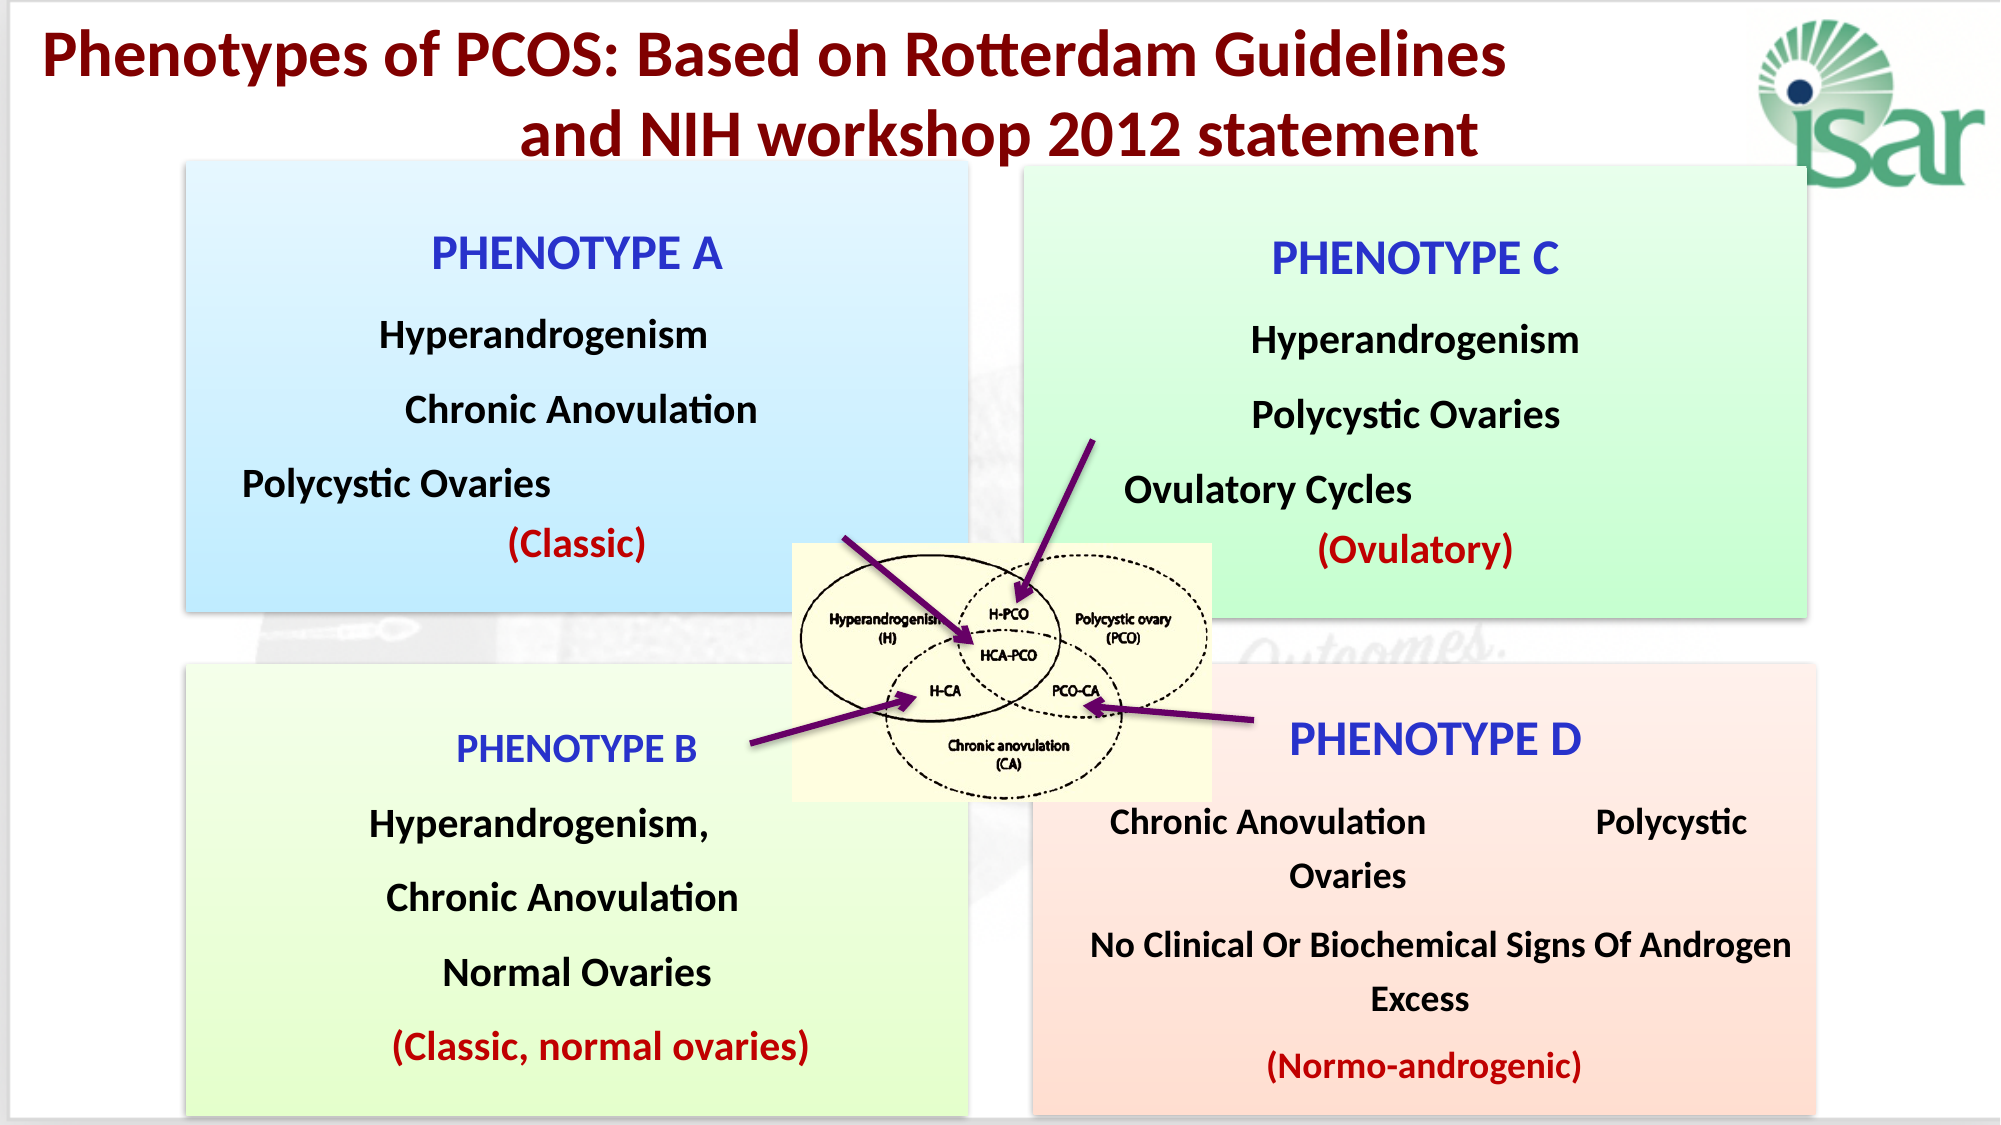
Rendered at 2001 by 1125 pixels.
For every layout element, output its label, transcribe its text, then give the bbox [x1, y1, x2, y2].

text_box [749, 696, 918, 744]
picture [0, 0, 2001, 1125]
title Phenotypes of PCOS: Based on Rotterdam Guidelines and NIH workshop 2012 statement [0, 0, 2000, 184]
picture [792, 543, 1212, 803]
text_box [1016, 439, 1094, 604]
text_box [1082, 705, 1255, 721]
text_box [842, 536, 975, 645]
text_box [151, 145, 1848, 1116]
